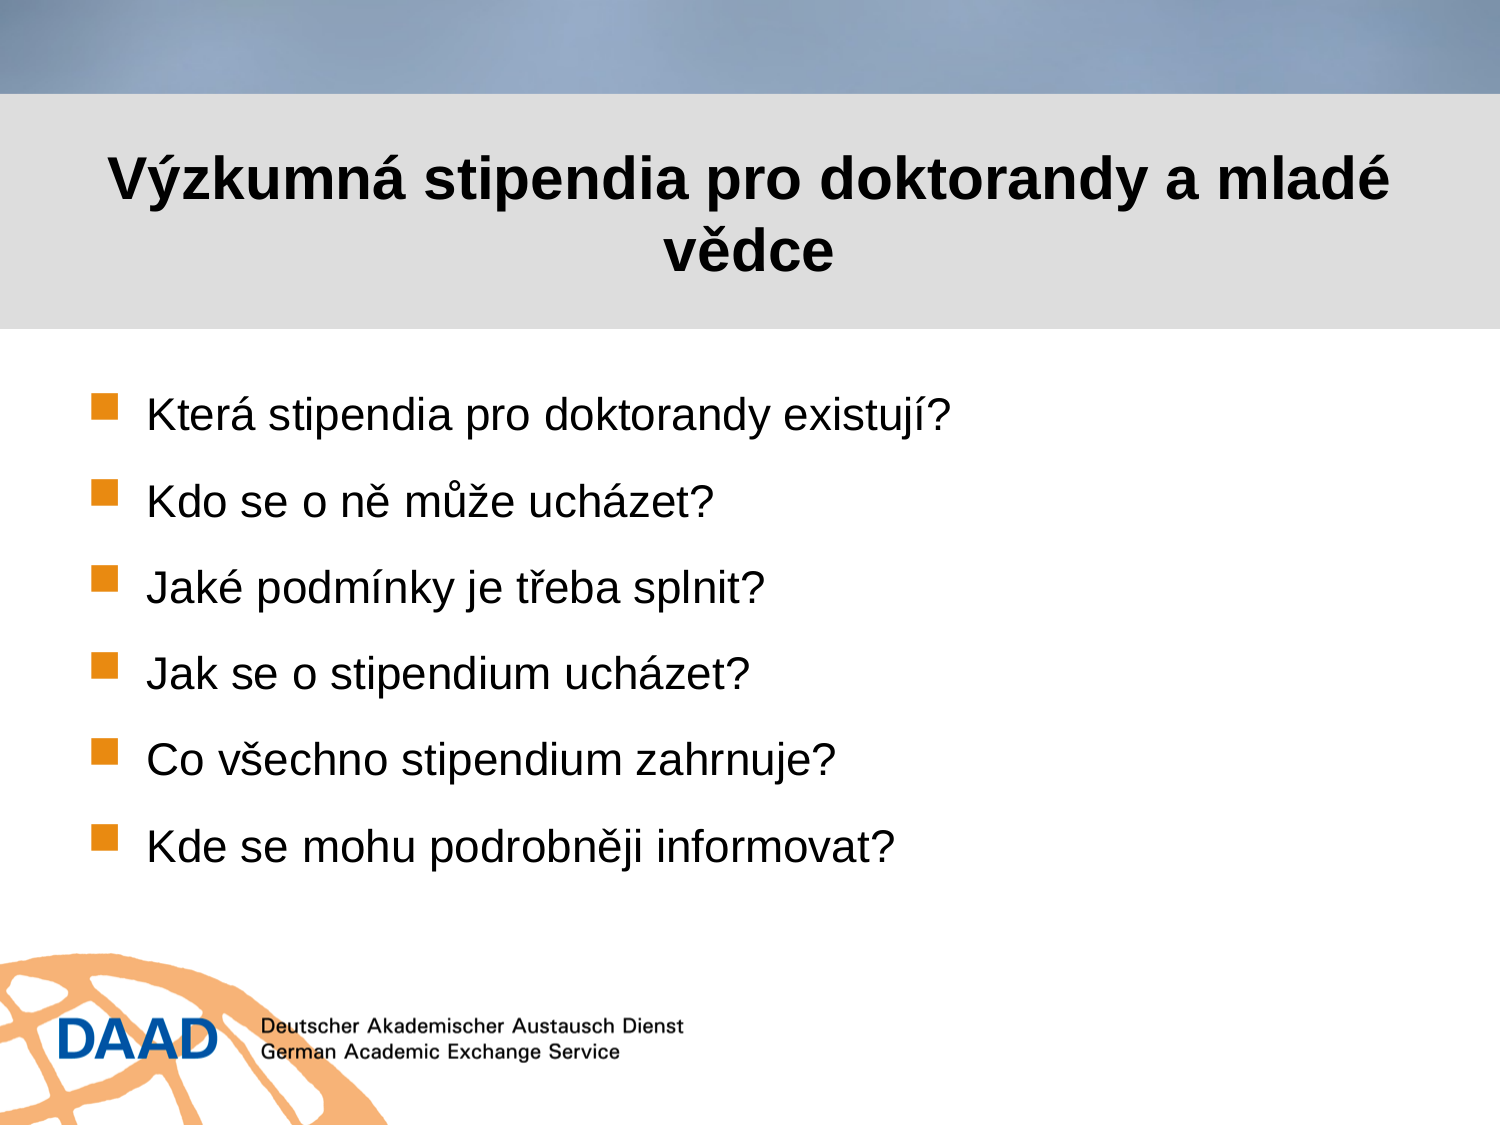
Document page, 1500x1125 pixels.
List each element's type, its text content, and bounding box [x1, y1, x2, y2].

list Která stipendia pro doktorandy existují? Kdo se o ně může ucházet? Jaké podmínky je třeba splnit? Jak se o stipendium ucházet? Co všechno stipendium zahrnuje? Kde se mohu podrobněji informovat? [87, 328, 1387, 967]
title Výzkumná stipendia pro doktorandy a mladé vědce [0, 93, 1500, 330]
picture [0, 947, 709, 1125]
picture [0, 0, 1500, 93]
